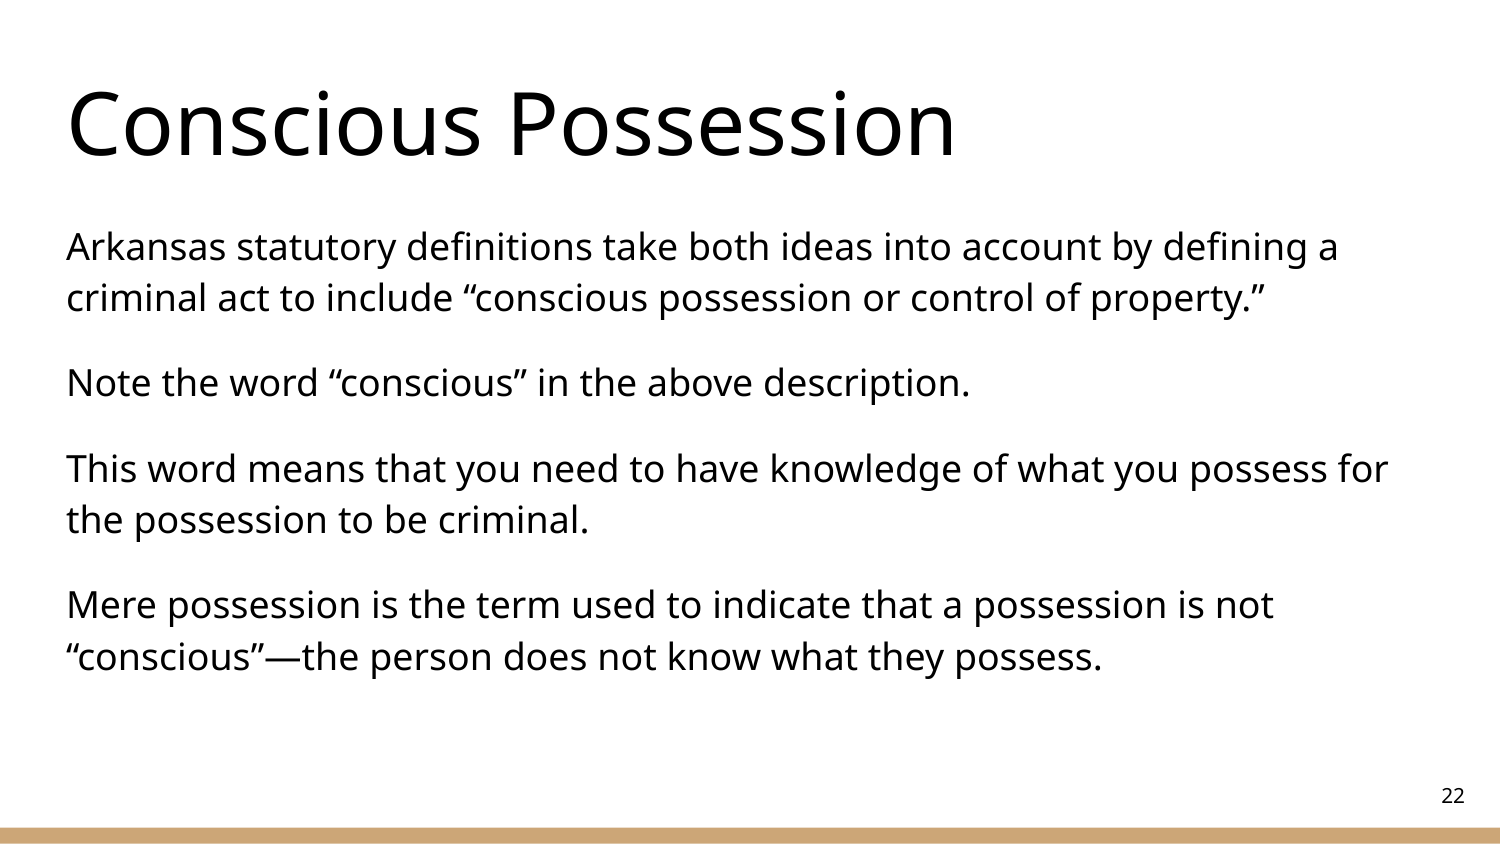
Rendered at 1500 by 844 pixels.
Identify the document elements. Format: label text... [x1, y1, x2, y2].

list Arkansas statutory definitions take both ideas into account by defining a criminal act to include “conscious possession or control of property.” Note the word “conscious” in the above description. This word means that you need to have knowledge of what you possess for the possession to be criminal. Mere possession is the term used to indicate that a possession is not “conscious”—the person does not know what they possess. [51, 200, 1449, 752]
title Conscious Possession [51, 51, 1449, 189]
slide_number ‹#› [1389, 764, 1480, 830]
